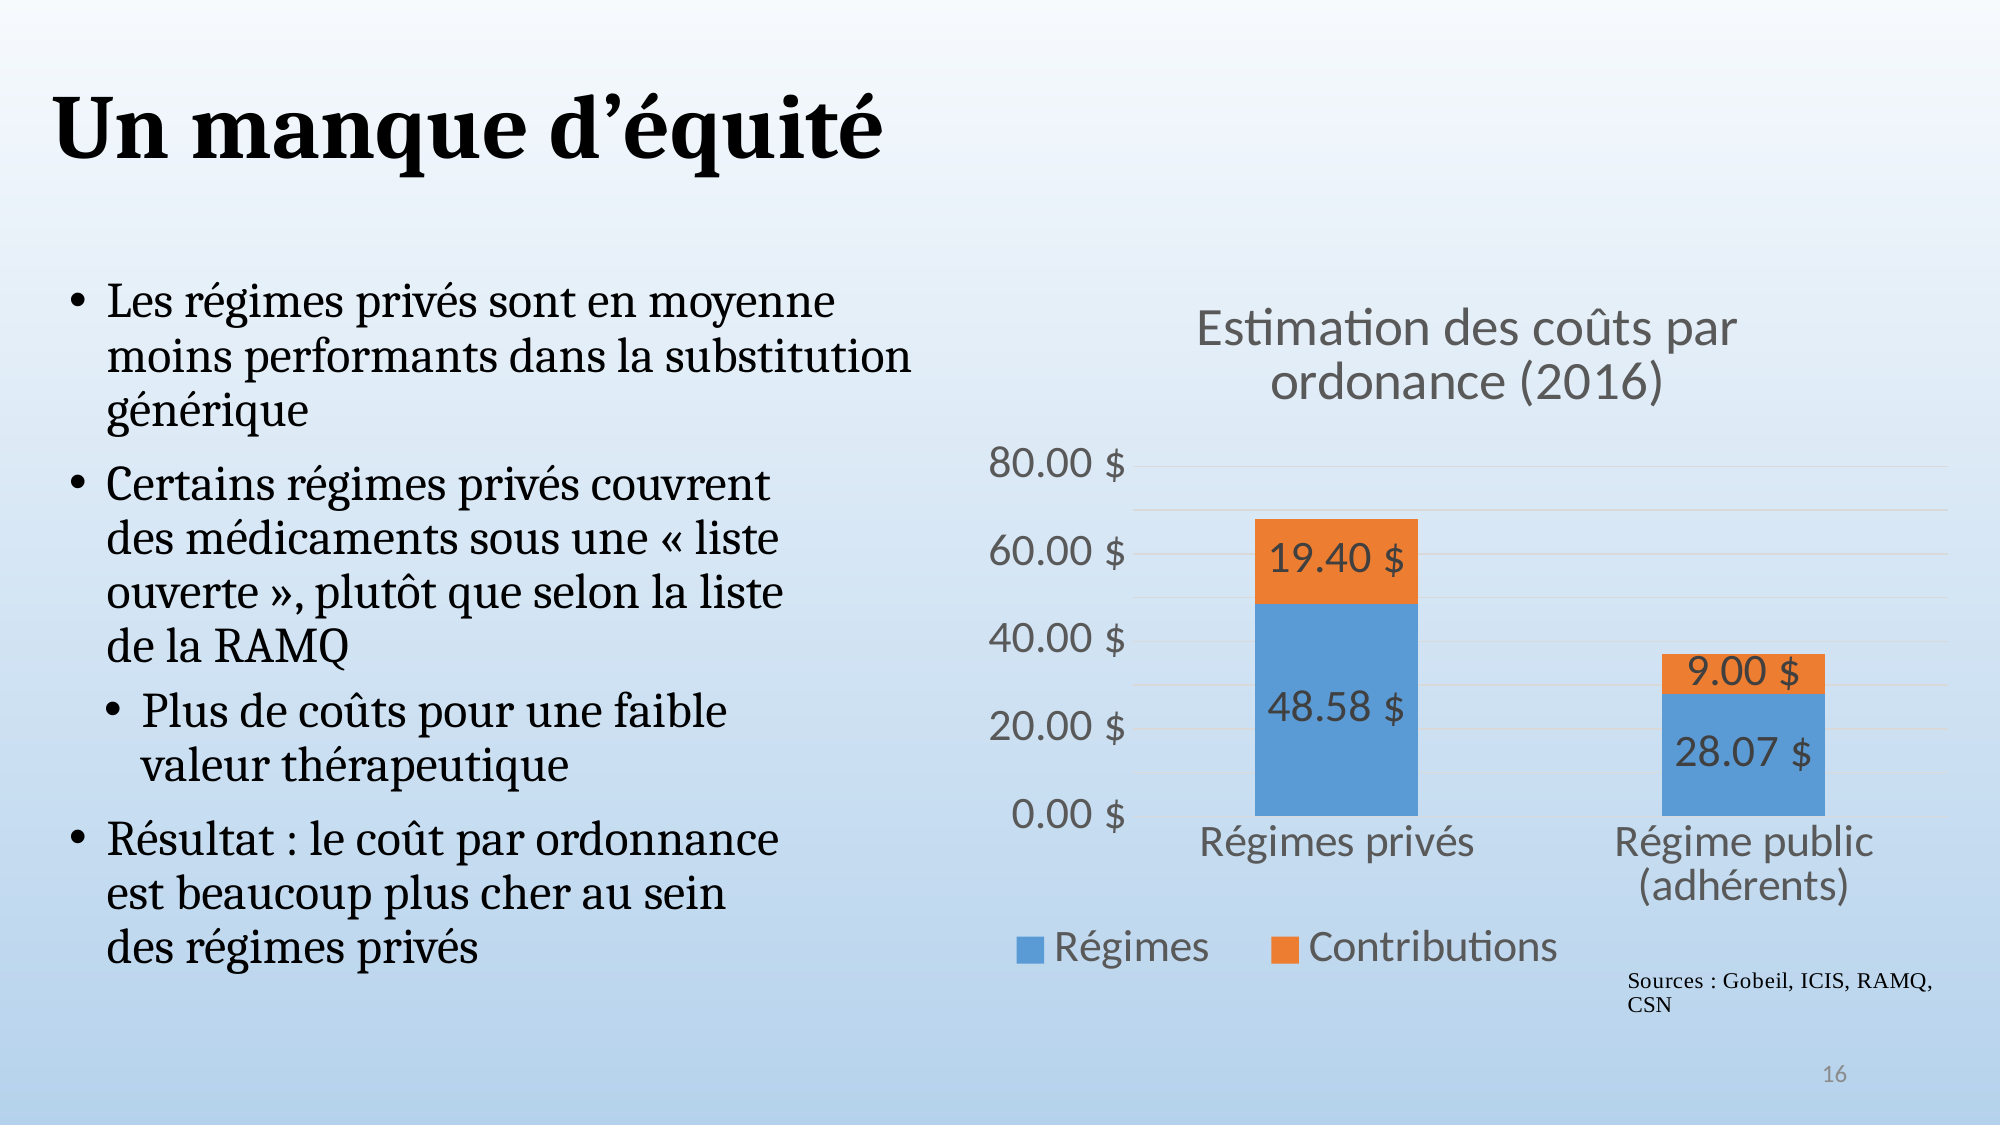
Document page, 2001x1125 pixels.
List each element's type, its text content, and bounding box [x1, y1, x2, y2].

slide_number 16 [1412, 1042, 1863, 1103]
title Un manque d’équité [36, 20, 1866, 238]
chart [968, 267, 1968, 1013]
list Les régimes privés sont en moyenne moins performants dans la substitution générique Certains régimes privés couvrent des médicaments sous une « liste ouverte », plutôt que selon la liste de la RAMQ Plus de coûts pour une faible valeur thérapeutique Résultat : le coût par ordonnance est beaucoup plus cher au sein des régimes privés [54, 267, 951, 1043]
